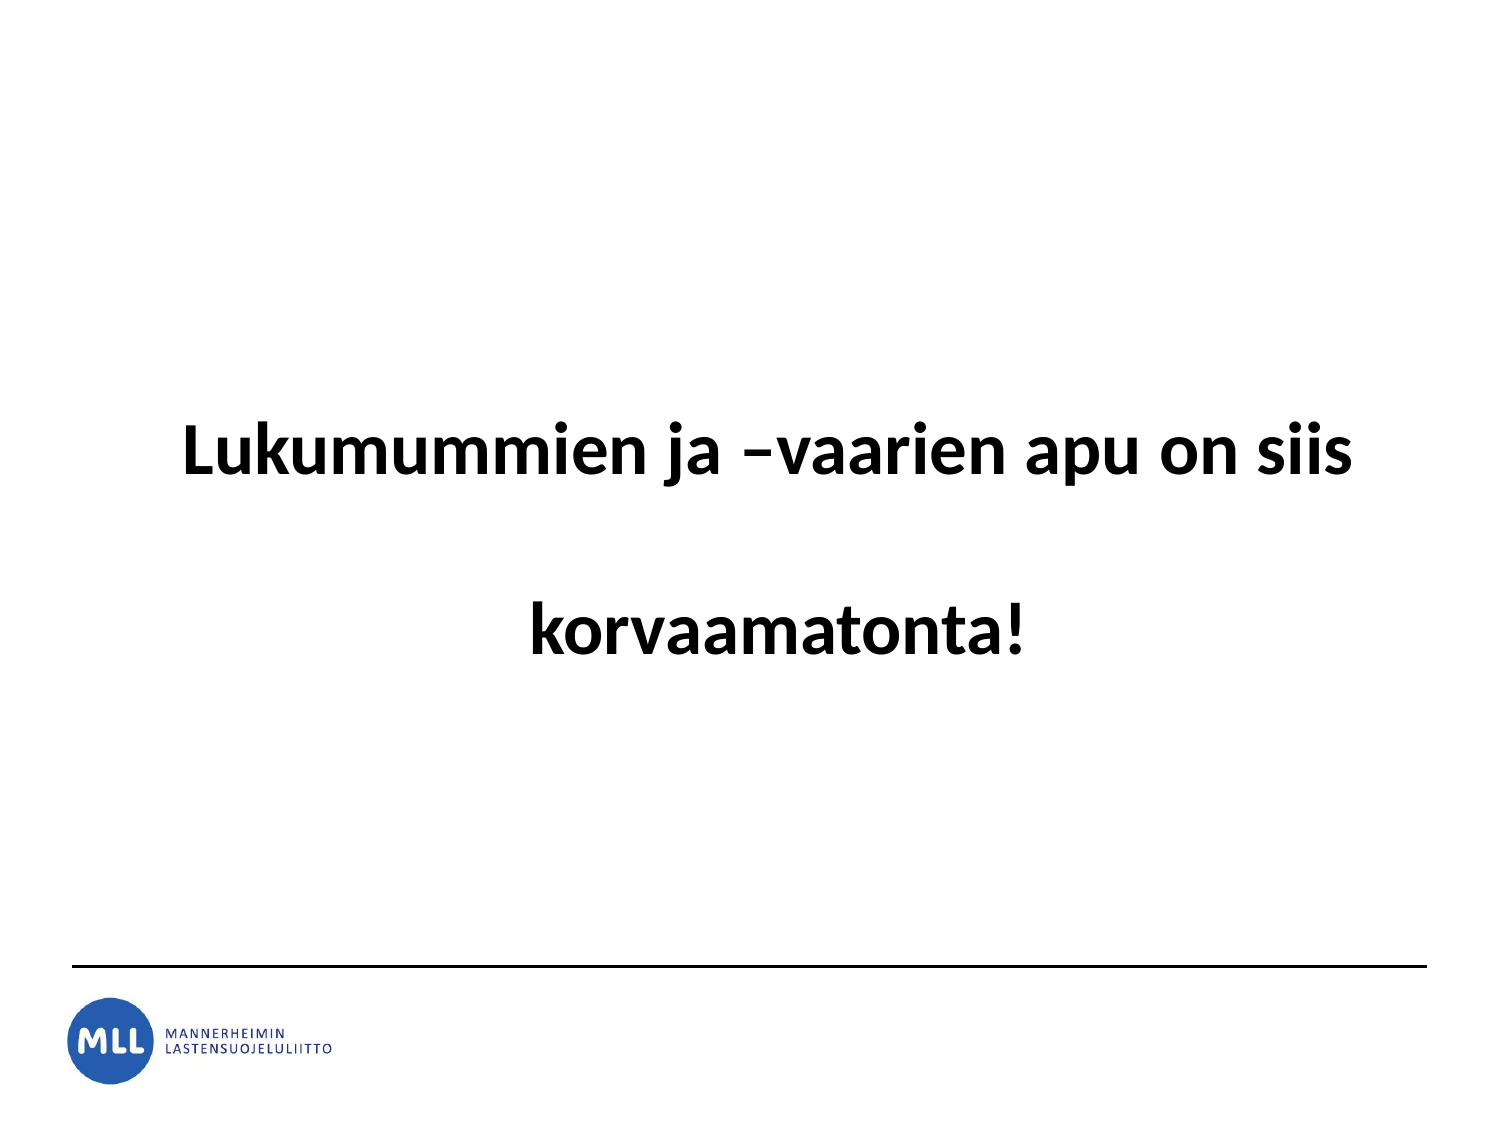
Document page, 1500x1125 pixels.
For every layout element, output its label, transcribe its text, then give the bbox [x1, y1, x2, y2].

list Lukumummien ja –vaarien apu on siis korvaamatonta! [112, 302, 1388, 941]
picture [39, 968, 360, 1114]
